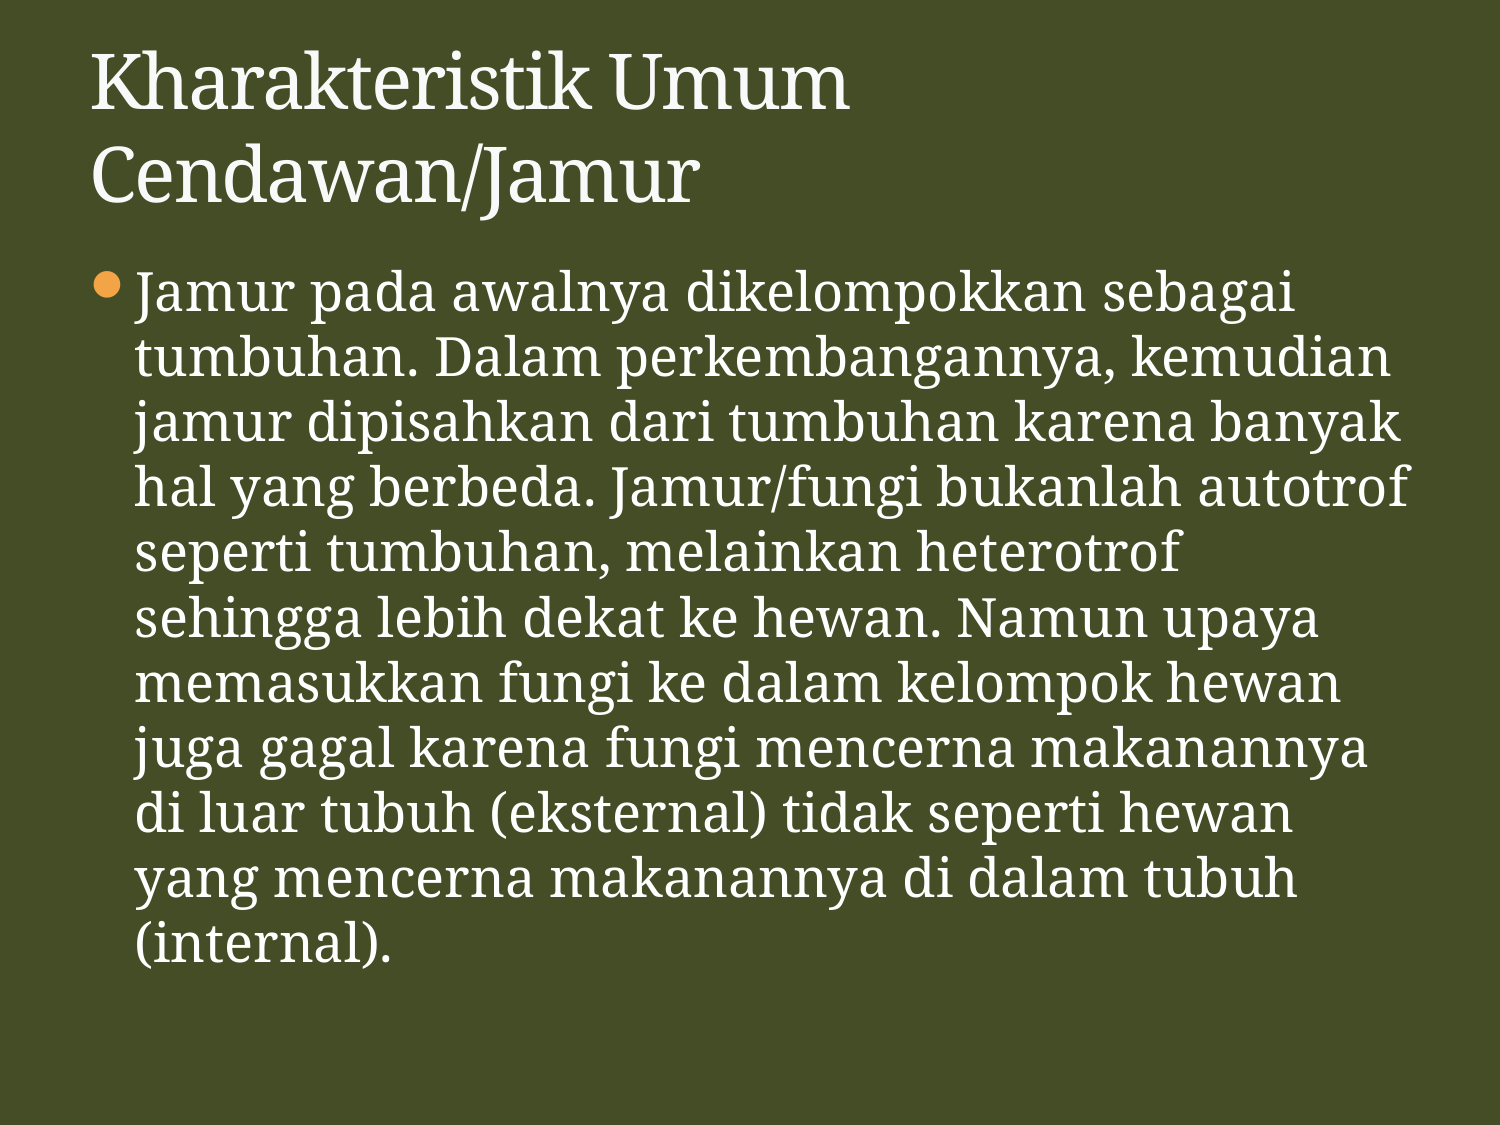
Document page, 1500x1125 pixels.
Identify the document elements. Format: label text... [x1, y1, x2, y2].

list Jamur pada awalnya dikelompokkan sebagai tumbuhan. Dalam perkembangannya, kemudian jamur dipisahkan dari tumbuhan karena banyak hal yang berbeda. Jamur/fungi bukanlah autotrof seperti tumbuhan, melainkan heterotrof sehingga lebih dekat ke hewan. Namun upaya memasukkan fungi ke dalam kelompok hewan juga gagal karena fungi mencerna makanannya di luar tubuh (eksternal) tidak seperti hewan yang mencerna makanannya di dalam tubuh (internal). [75, 249, 1425, 1000]
title Kharakteristik Umum Cendawan/Jamur [74, 24, 1425, 225]
